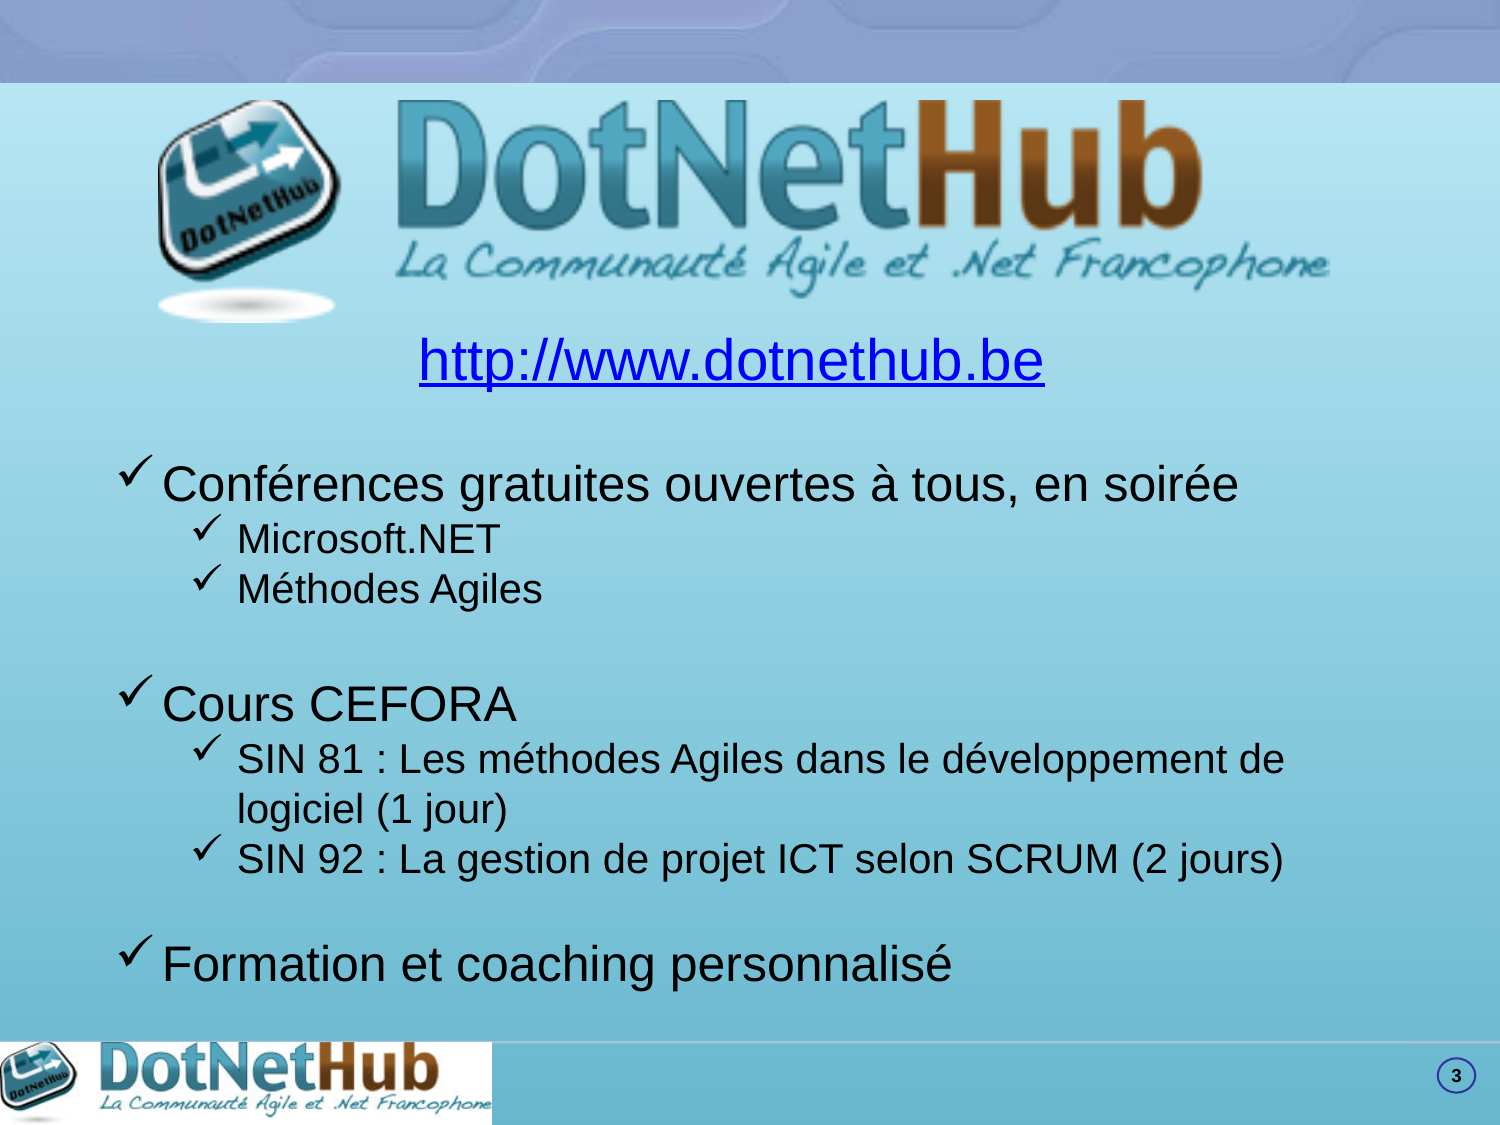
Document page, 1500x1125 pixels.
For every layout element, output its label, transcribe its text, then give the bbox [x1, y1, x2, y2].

text_box Conférences gratuites ouvertes à tous, en soirée Microsoft.NET Méthodes Agiles Cours CEFORA SIN 81 : Les méthodes Agiles dans le développement de logiciel (1 jour) SIN 92 : La gestion de projet ICT selon SCRUM (2 jours) Formation et coaching personnalisé [100, 444, 1400, 1000]
picture [0, 0, 1500, 83]
text_box http://www.dotnethub.be [265, 331, 1199, 400]
picture [0, 1042, 492, 1125]
picture [158, 100, 1330, 323]
